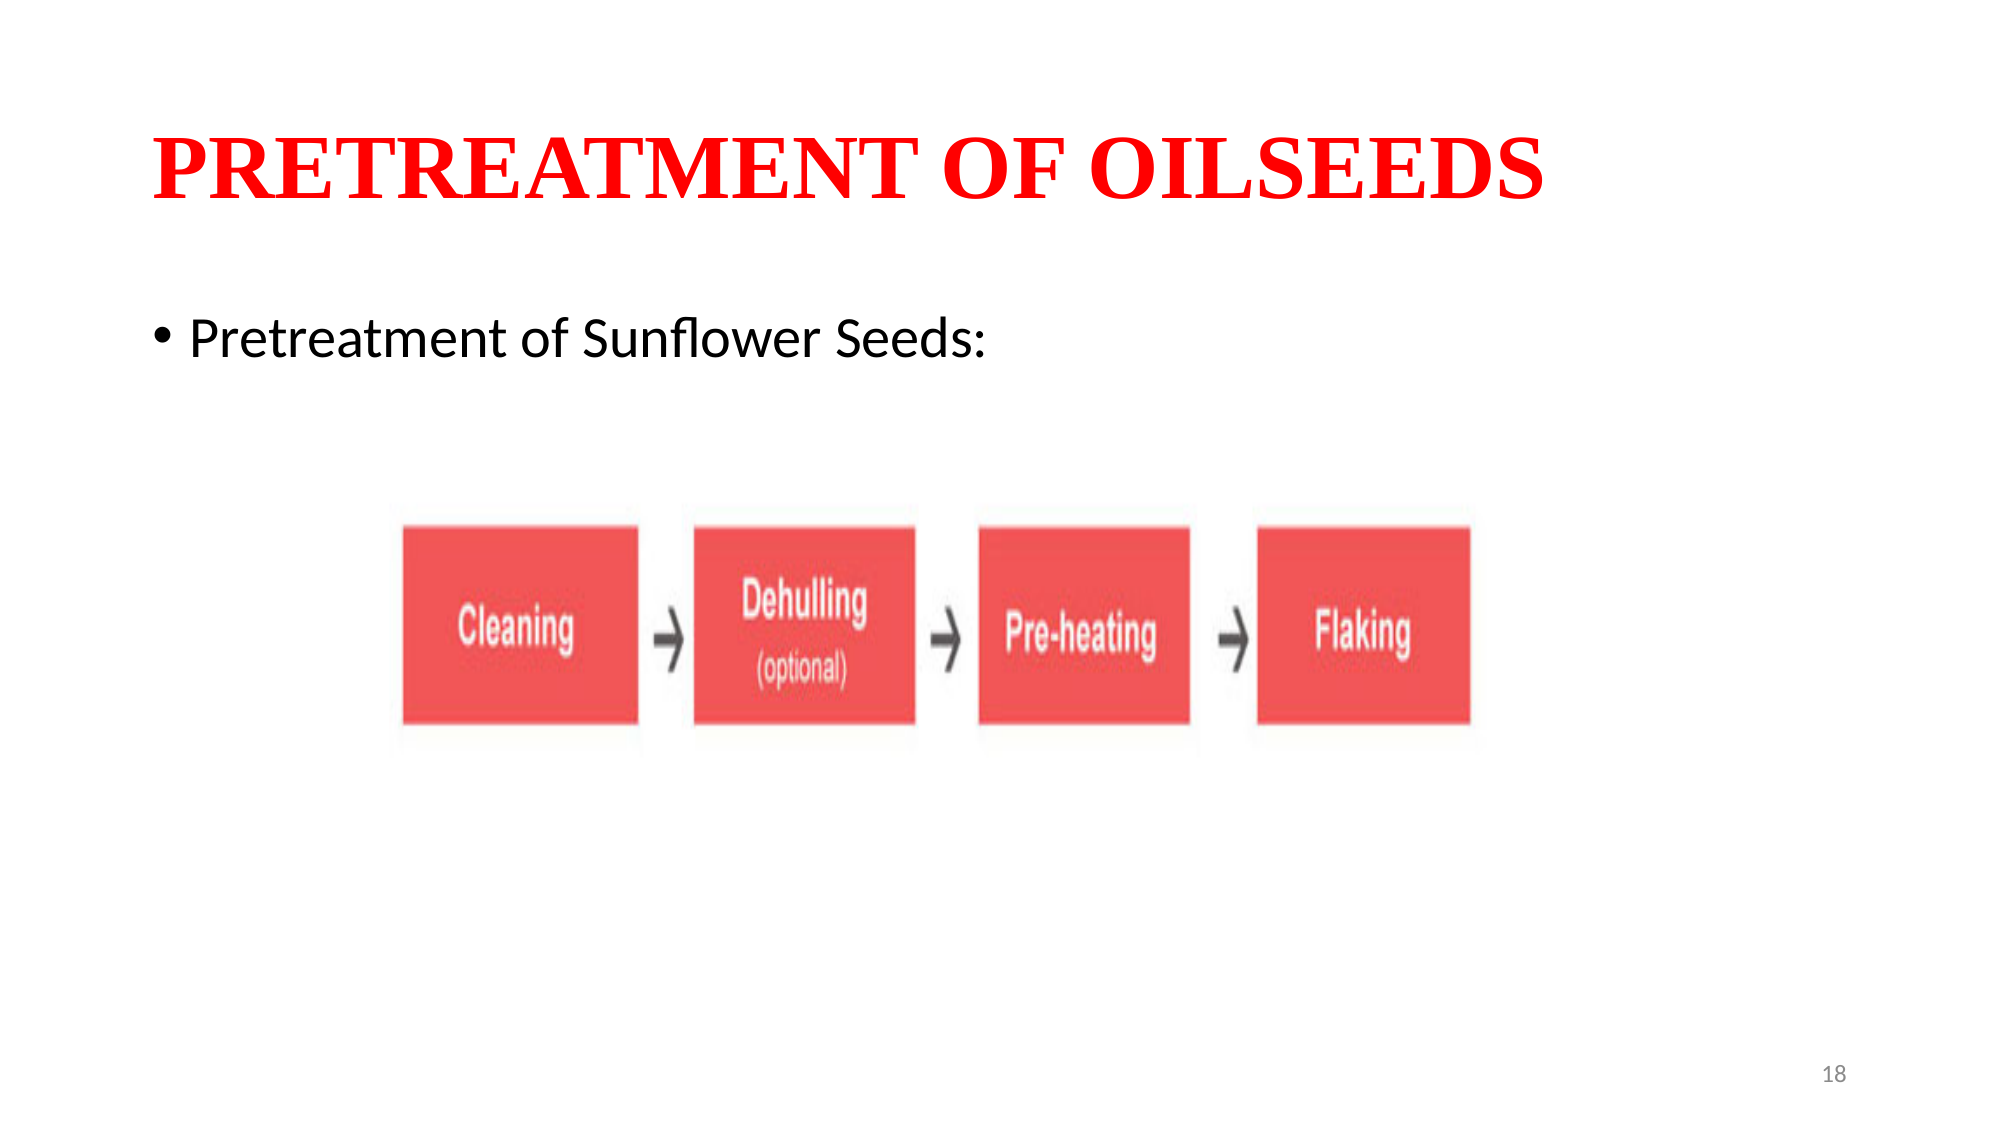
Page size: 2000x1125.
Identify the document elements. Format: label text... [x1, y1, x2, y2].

list Pretreatment of Sunflower Seeds: [137, 299, 1862, 1014]
title PRETREATMENT OF OILSEEDS [137, 59, 1862, 278]
slide_number 18 [1412, 1042, 1862, 1103]
picture [362, 449, 1521, 800]
